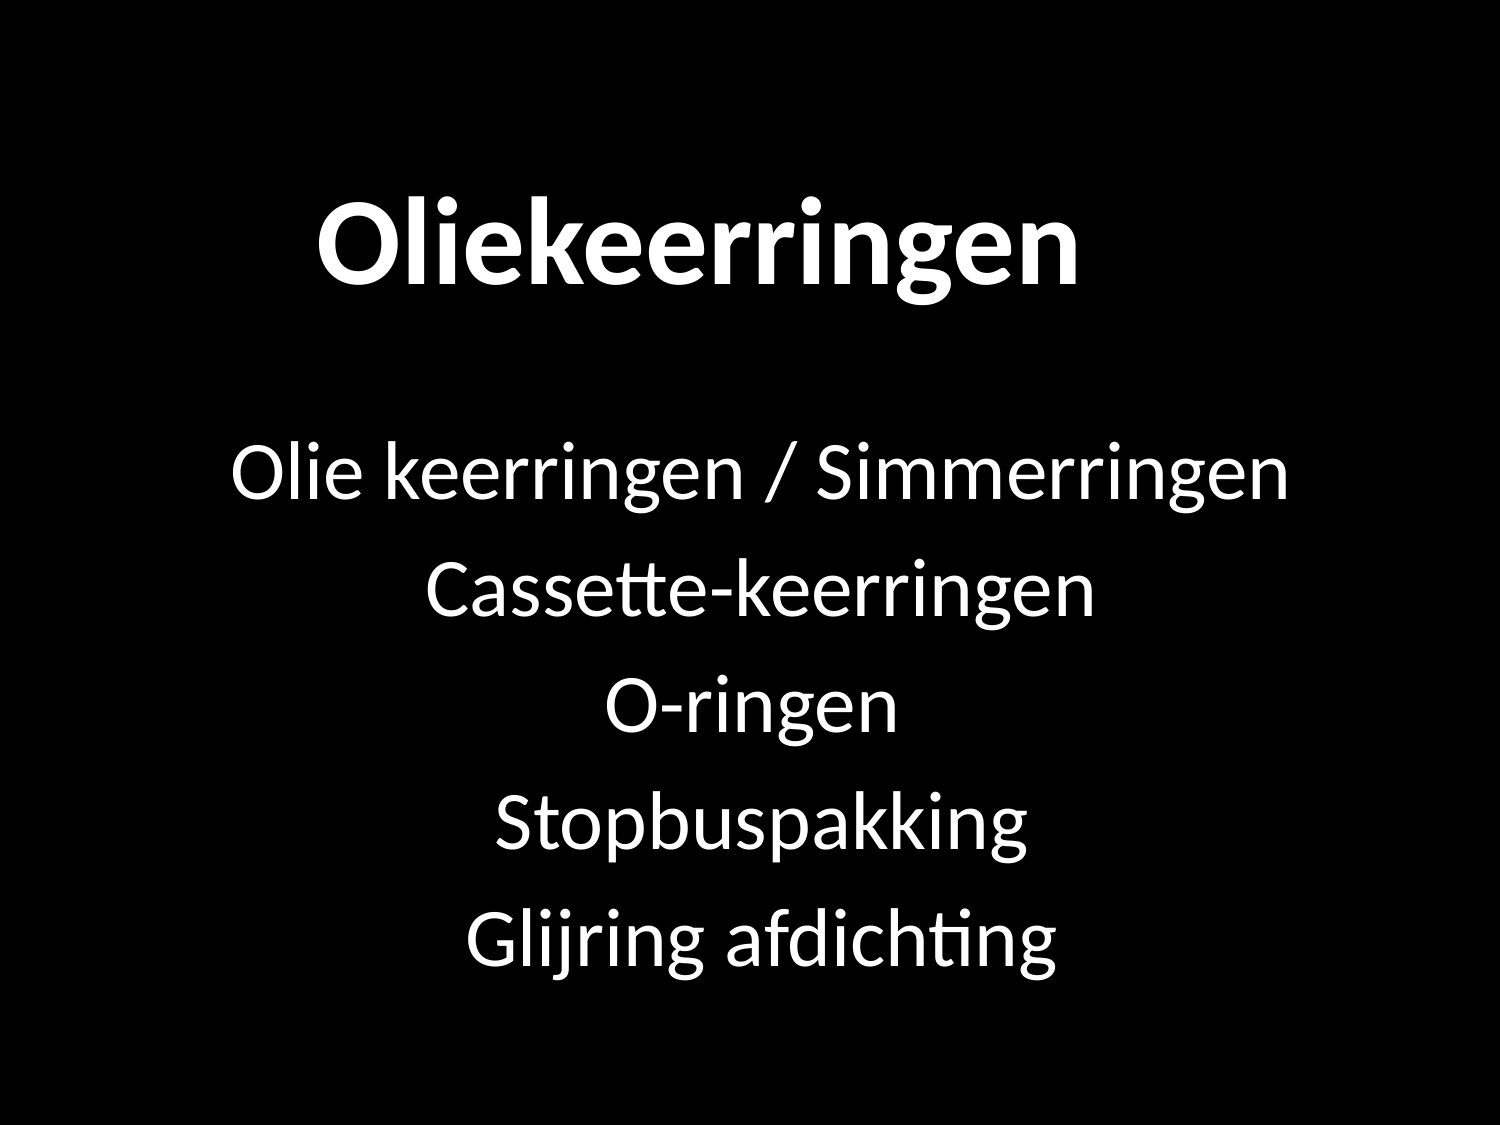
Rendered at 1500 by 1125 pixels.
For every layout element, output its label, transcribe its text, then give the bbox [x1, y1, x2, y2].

title Oliekeerringen [76, 113, 1352, 355]
subtitle Olie keerringen / Simmerringen Cassette-keerringen O-ringen Stopbuspakking Glijring afdichting [76, 408, 1447, 1000]
